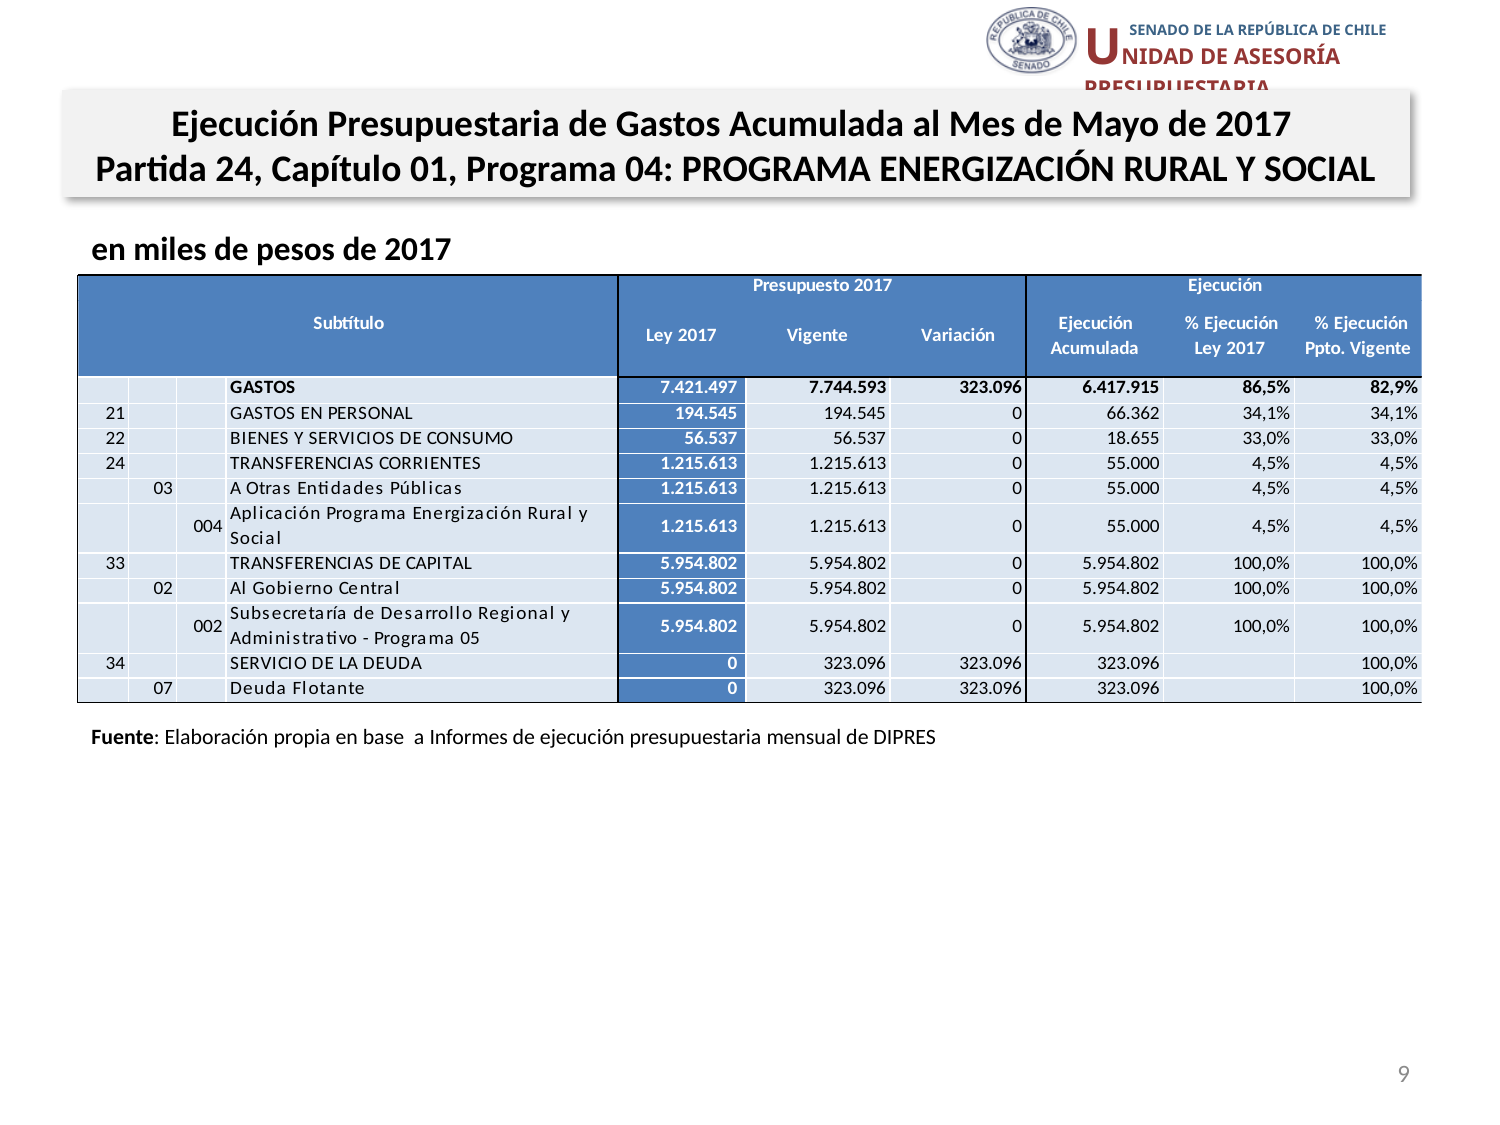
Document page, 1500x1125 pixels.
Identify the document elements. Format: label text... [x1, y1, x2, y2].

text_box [76, 274, 1424, 705]
text_box Ejecución Presupuestaria de Gastos Acumulada al Mes de Mayo de 2017 Partida 24, Capítulo 01, Programa 04: PROGRAMA ENERGIZACIÓN RURAL Y SOCIAL [62, 90, 1410, 197]
picture [986, 7, 1079, 76]
text_box en miles de pesos de 2017 [76, 219, 1251, 273]
slide_number 9 [1074, 1042, 1425, 1103]
footer Fuente: Elaboración propia en base a Informes de ejecución presupuestaria mensual de DIPRES [76, 715, 1251, 776]
